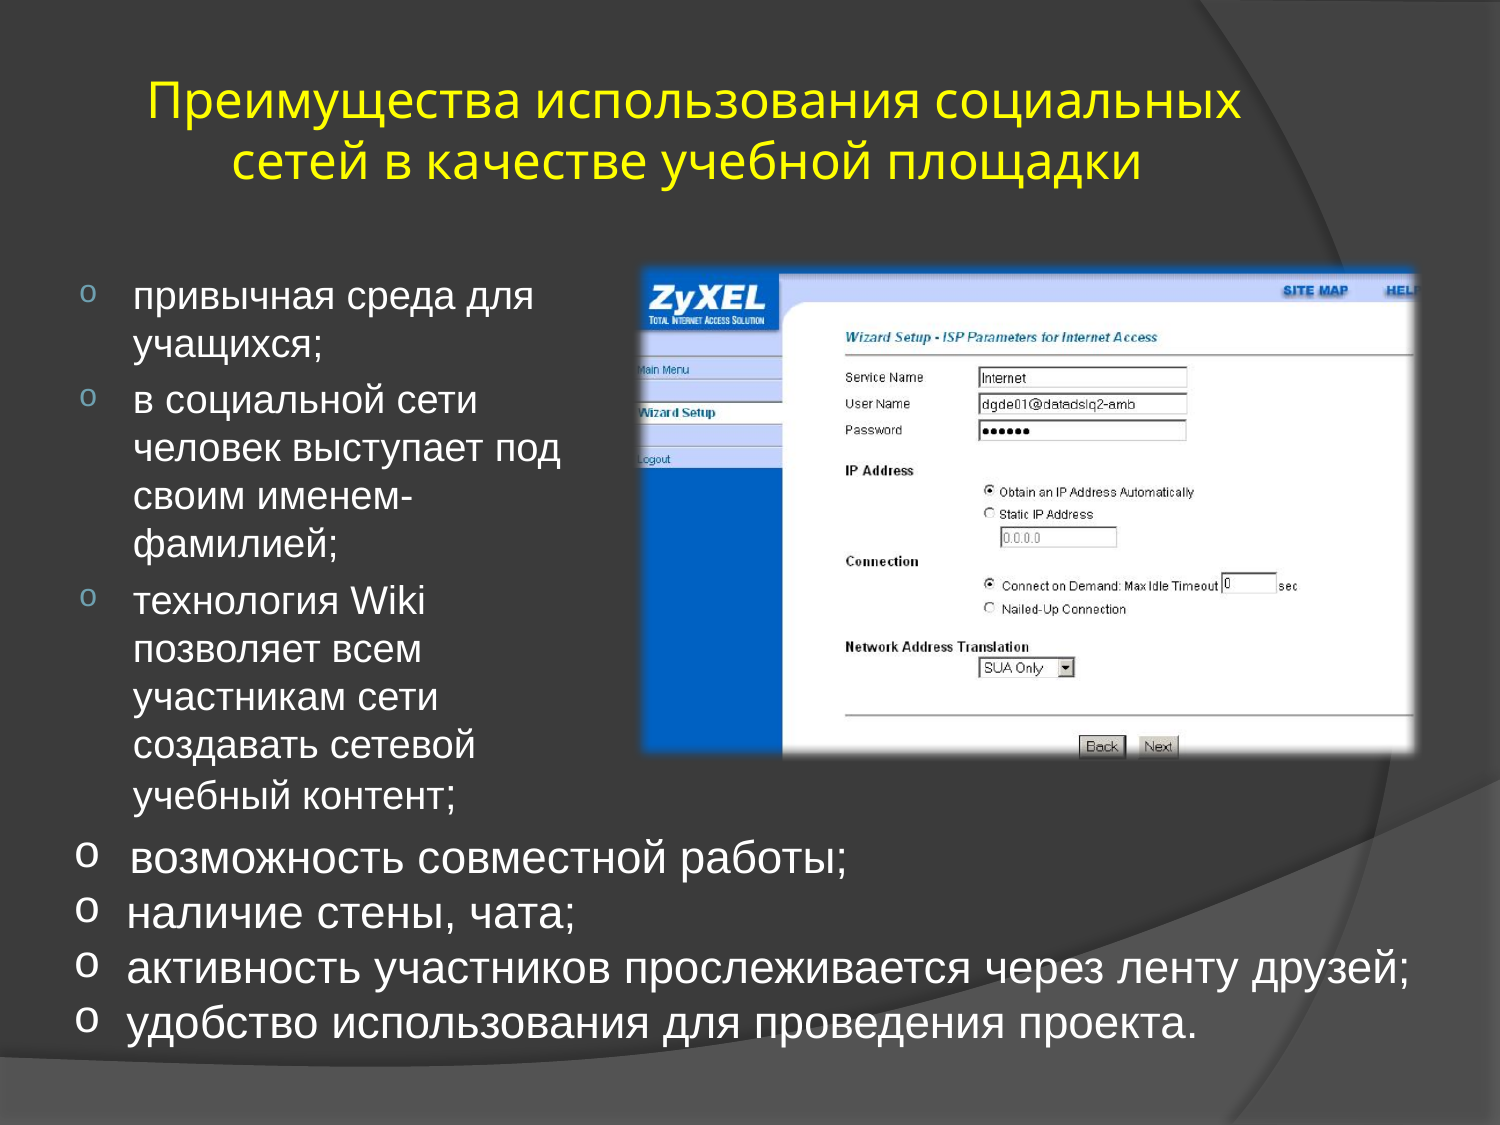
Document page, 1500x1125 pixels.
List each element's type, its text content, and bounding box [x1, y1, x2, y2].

list привычная среда для учащихся; в социальной сети человек выступает под своим именем-фамилией; технология Wiki позволяет всем участникам сети создавать сетевой учебный контент; [58, 262, 610, 820]
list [632, 257, 1423, 762]
title Преимущества использования социальных сетей в качестве учебной площадки [82, 58, 1307, 247]
text_box возможность совместной работы; наличие стены, чата; активность участников прослеживается через ленту друзей; удобство использования для проведения проекта. [58, 820, 1500, 1055]
